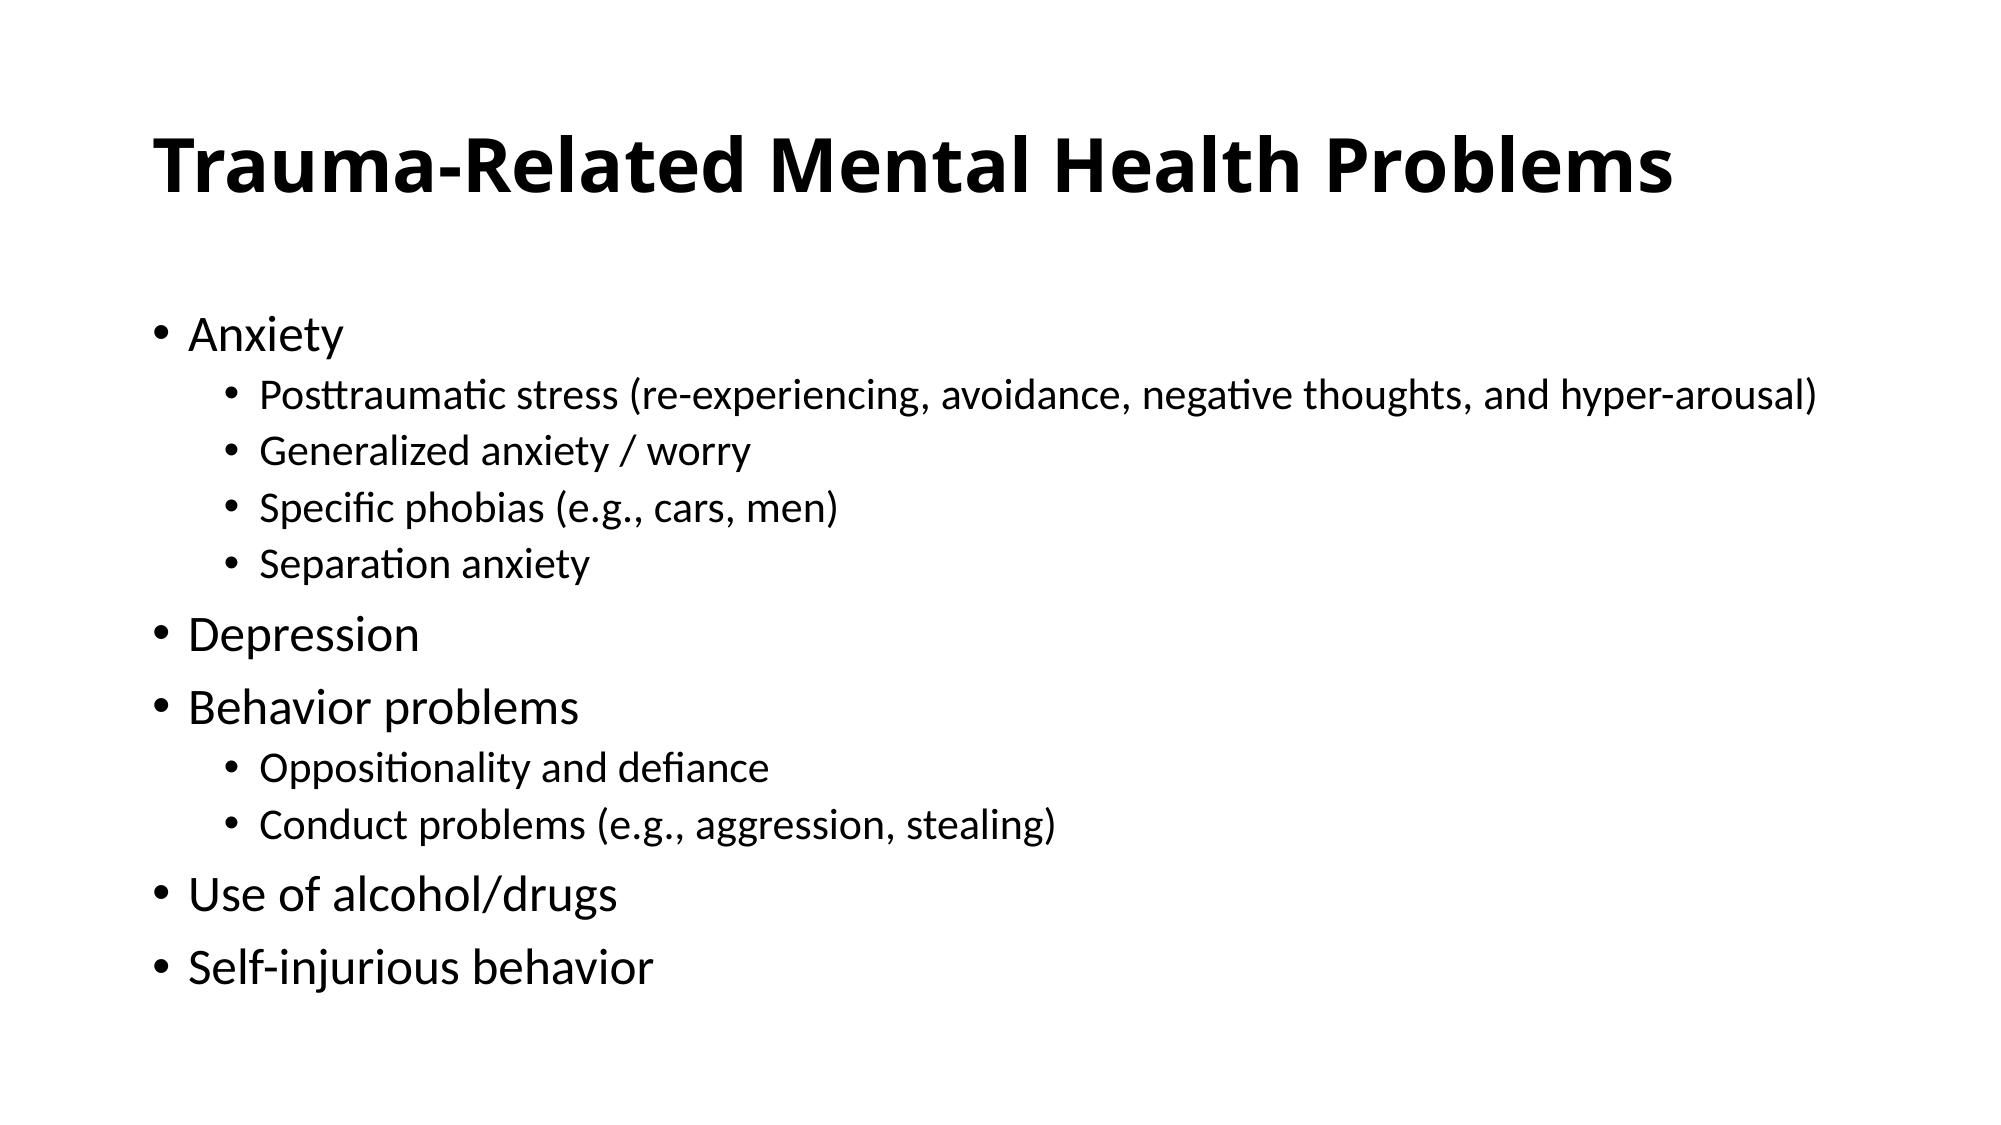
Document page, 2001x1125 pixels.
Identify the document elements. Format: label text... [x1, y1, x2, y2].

list Anxiety Posttraumatic stress (re-experiencing, avoidance, negative thoughts, and hyper-arousal) Generalized anxiety / worry Specific phobias (e.g., cars, men) Separation anxiety Depression Behavior problems Oppositionality and defiance Conduct problems (e.g., aggression, stealing) Use of alcohol/drugs Self-injurious behavior [137, 299, 1863, 1014]
title Trauma-Related Mental Health Problems [137, 59, 1863, 278]
